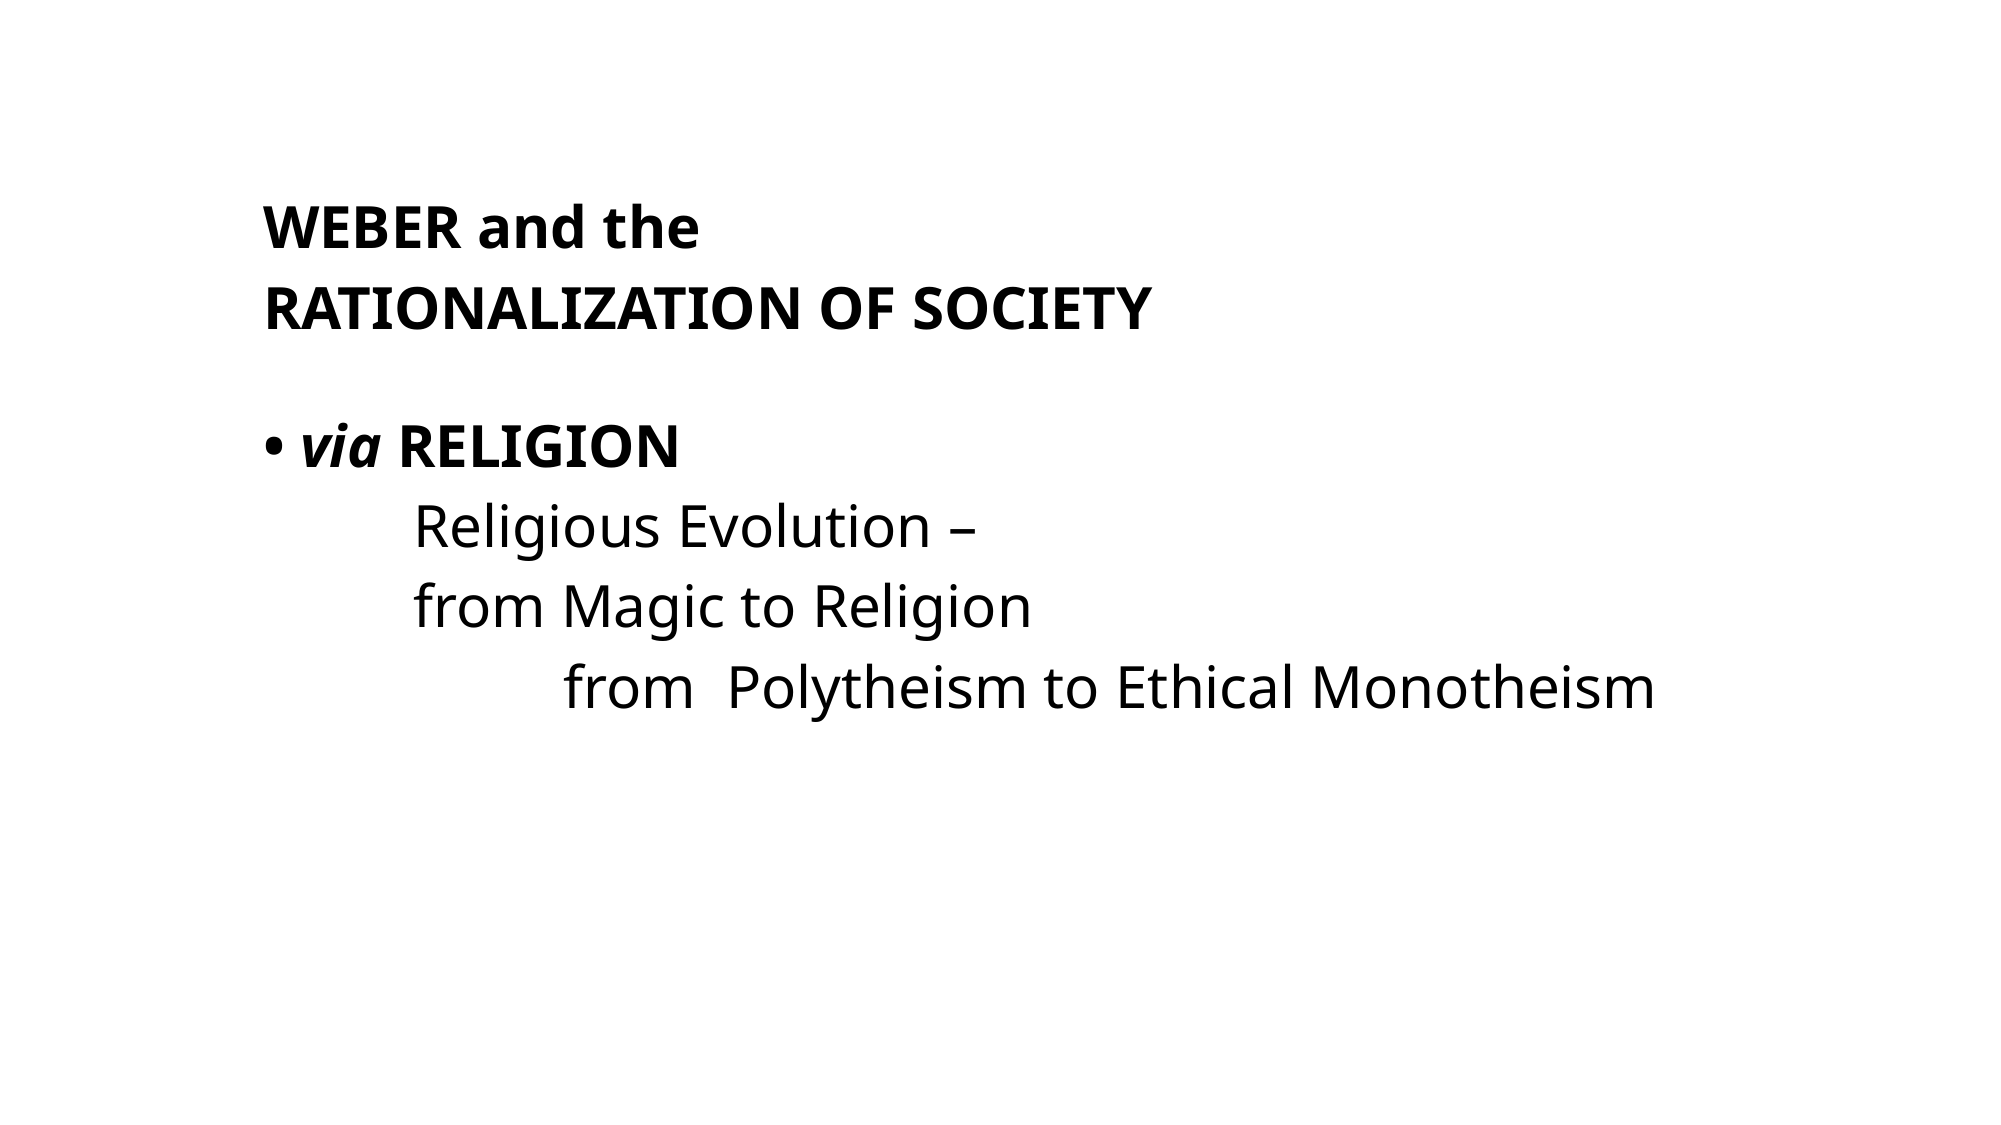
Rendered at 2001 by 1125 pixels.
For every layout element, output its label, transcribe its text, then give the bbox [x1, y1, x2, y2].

text_box WEBER and the RATIONALIZATION OF SOCIETY • via RELIGION Religious Evolution – from Magic to Religion from Polytheism to Ethical Monotheism [248, 172, 1683, 728]
